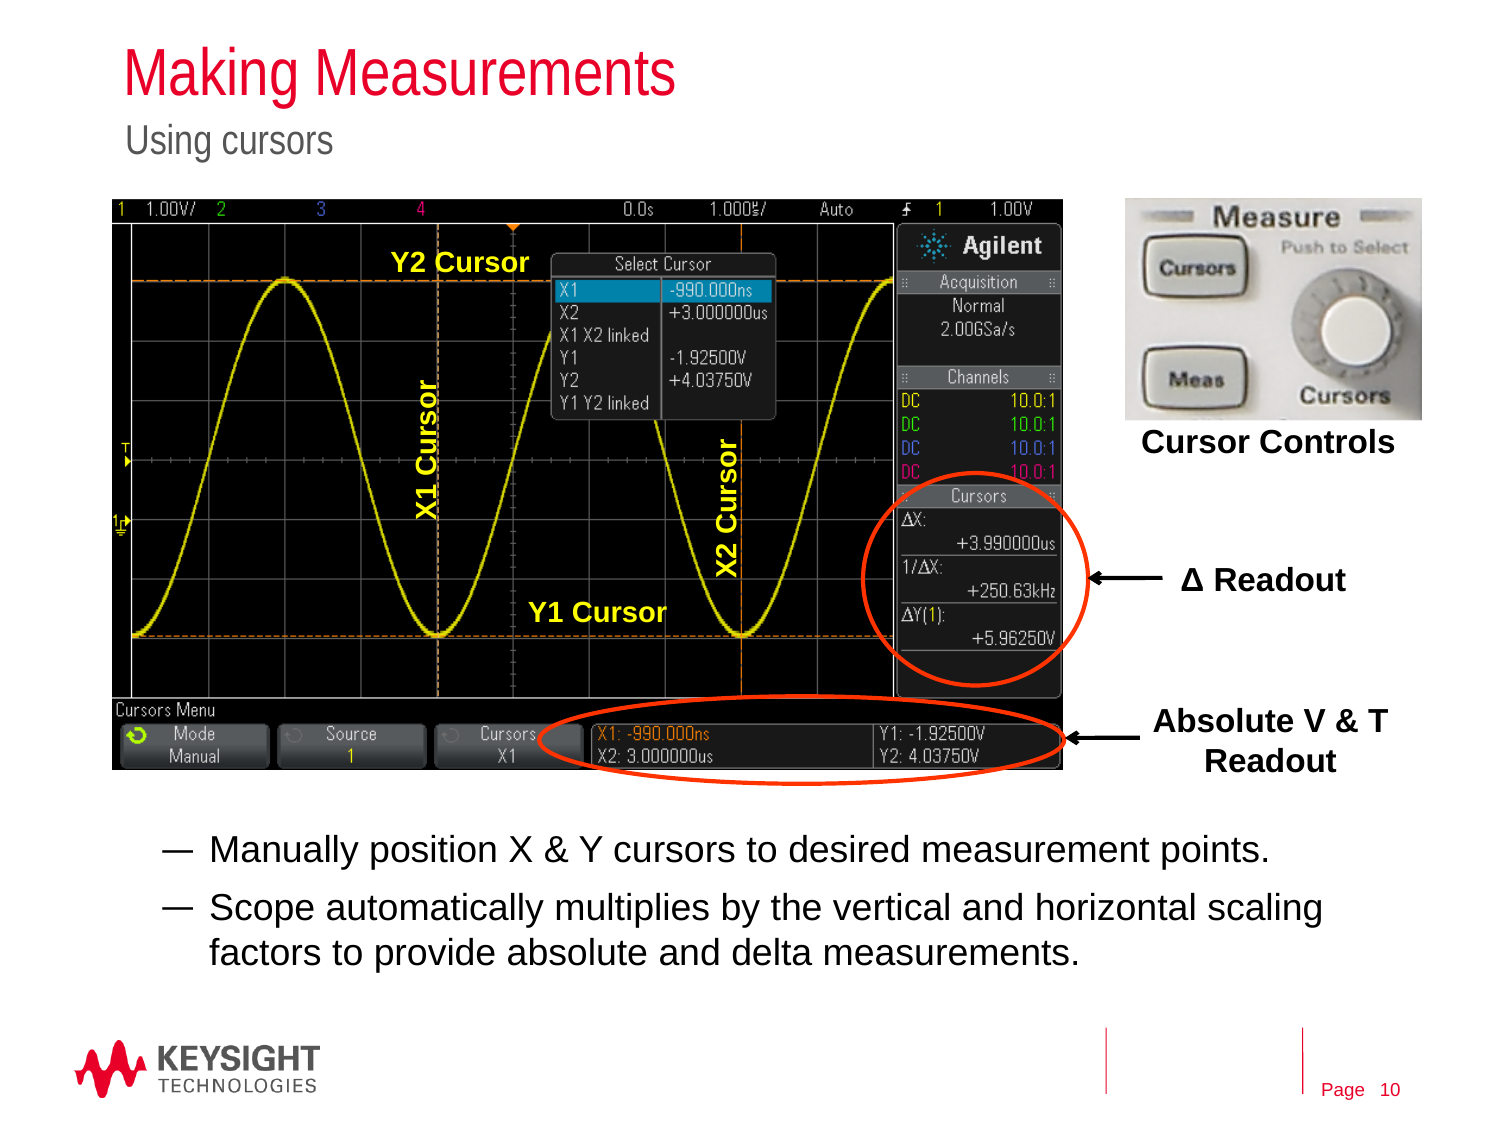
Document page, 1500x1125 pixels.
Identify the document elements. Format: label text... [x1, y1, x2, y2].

text_box Cursor Controls [1112, 412, 1425, 468]
text_box [661, 777, 943, 784]
text_box Absolute V & T Readout [1114, 691, 1427, 787]
picture [73, 1040, 320, 1098]
slide_number 10 [1379, 1065, 1425, 1100]
text_box Δ Readout [1107, 550, 1420, 605]
list Using cursors [125, 112, 1313, 188]
text_box [1066, 516, 1088, 643]
picture [112, 197, 1063, 770]
picture [1124, 197, 1423, 433]
list Manually position X & Y cursors to desired measurement points. Scope automatically multiplies by the vertical and horizontal scaling factors to provide absolute and delta measurements. [162, 825, 1339, 1084]
title Making Measurements [123, 24, 1304, 110]
